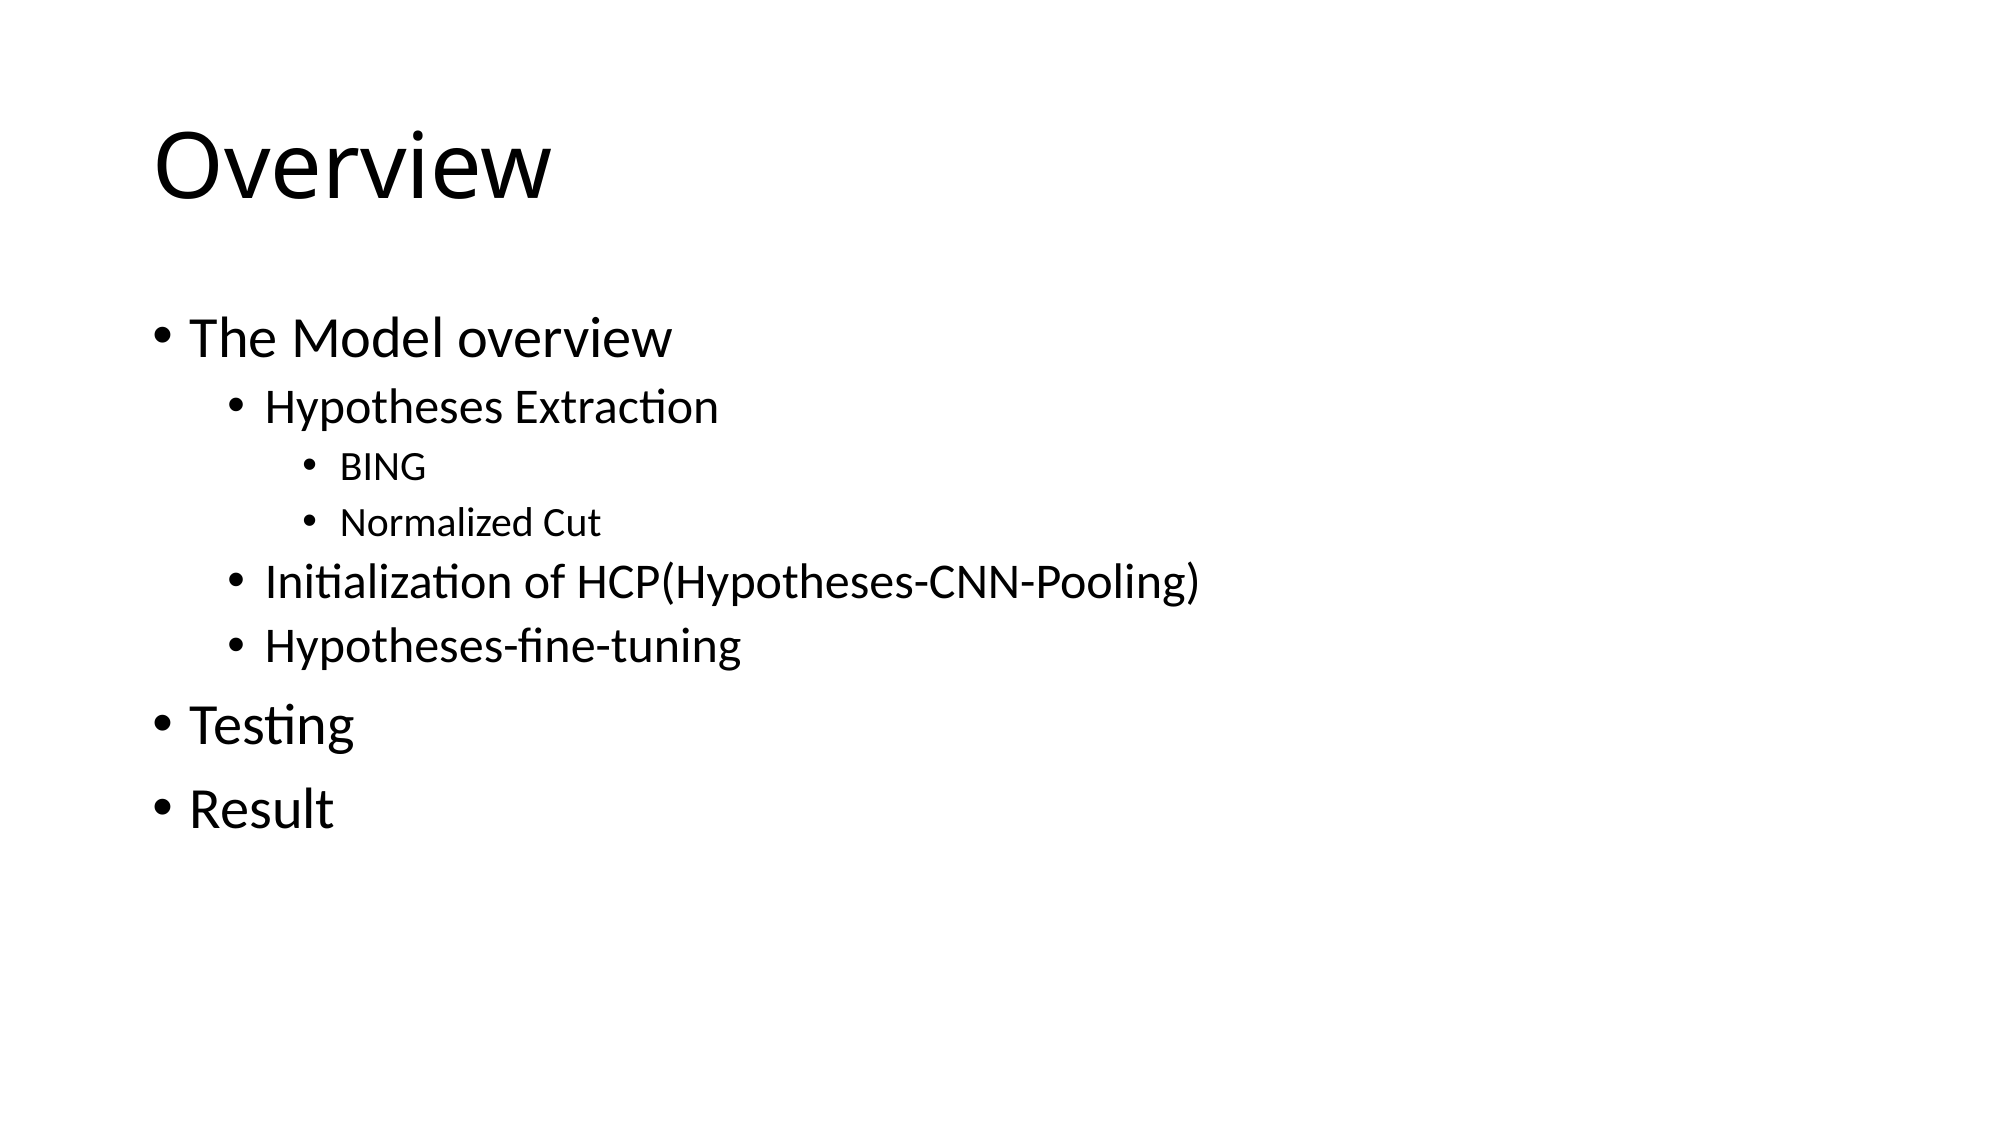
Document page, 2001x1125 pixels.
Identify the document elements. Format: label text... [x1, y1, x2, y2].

list The Model overview Hypotheses Extraction BING Normalized Cut Initialization of HCP(Hypotheses-CNN-Pooling) Hypotheses-fine-tuning Testing Result [137, 299, 1863, 1014]
title Overview [137, 59, 1863, 278]
